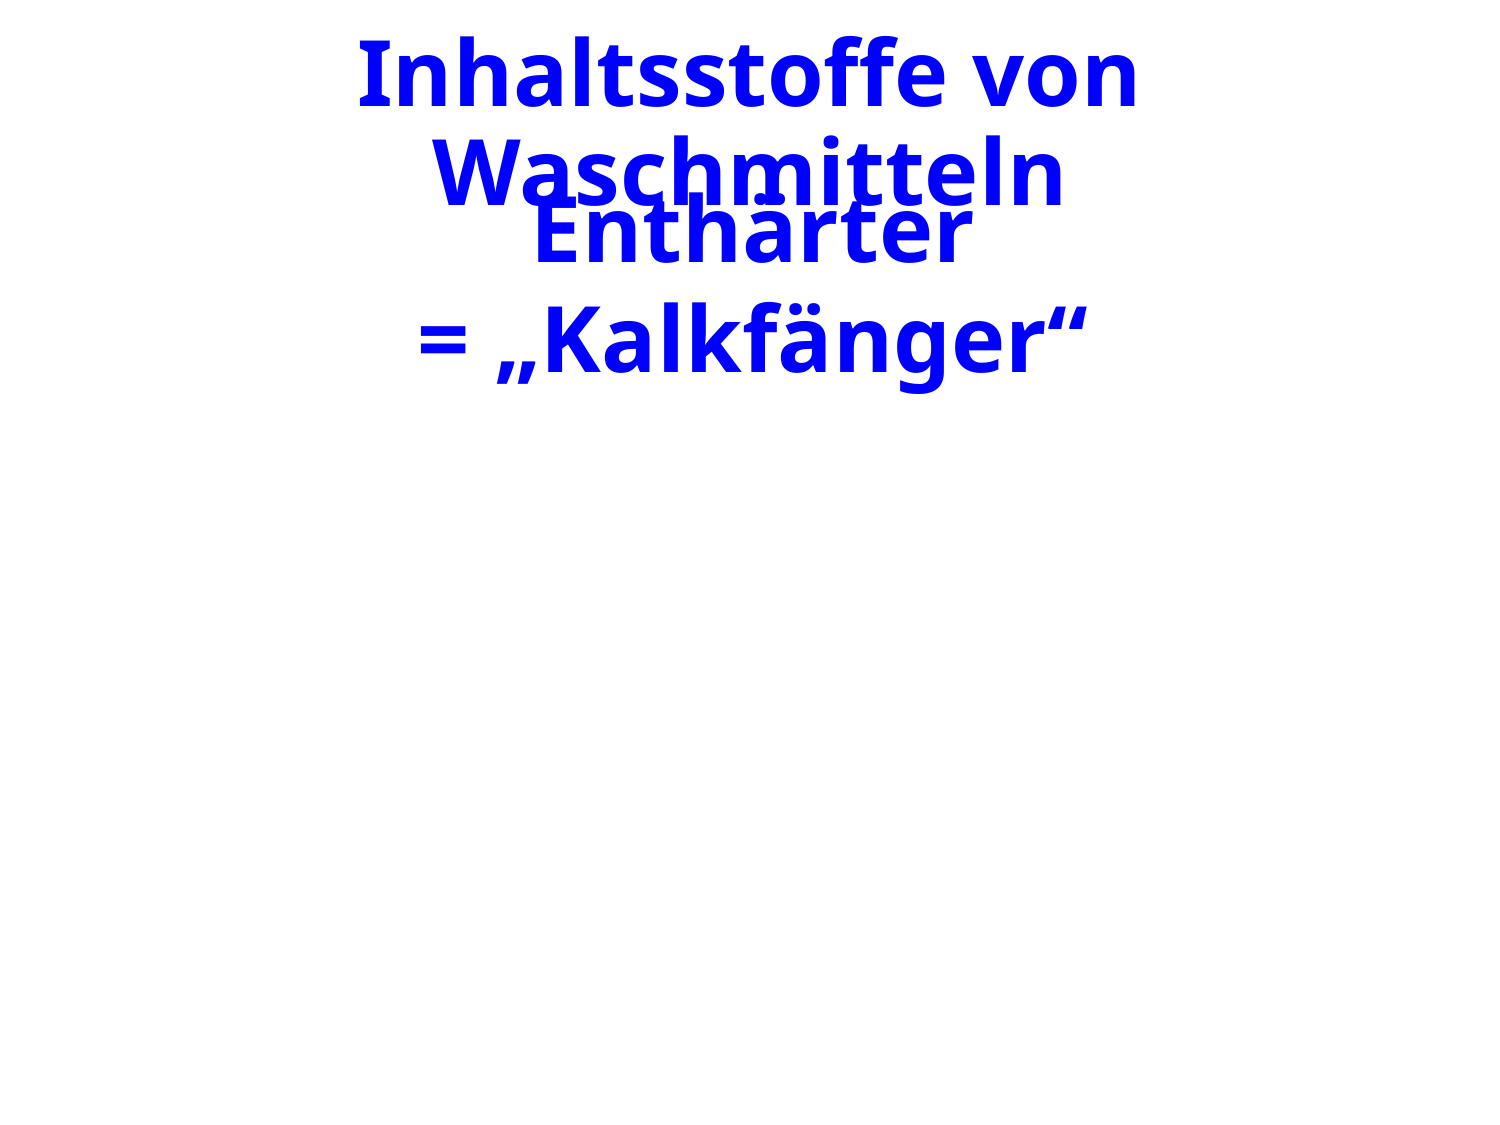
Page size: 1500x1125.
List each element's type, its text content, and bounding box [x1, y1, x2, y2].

text_box Enthärter = „Kalkfänger“ [192, 163, 1315, 398]
title Inhaltsstoffe von Waschmitteln [103, 60, 1397, 192]
